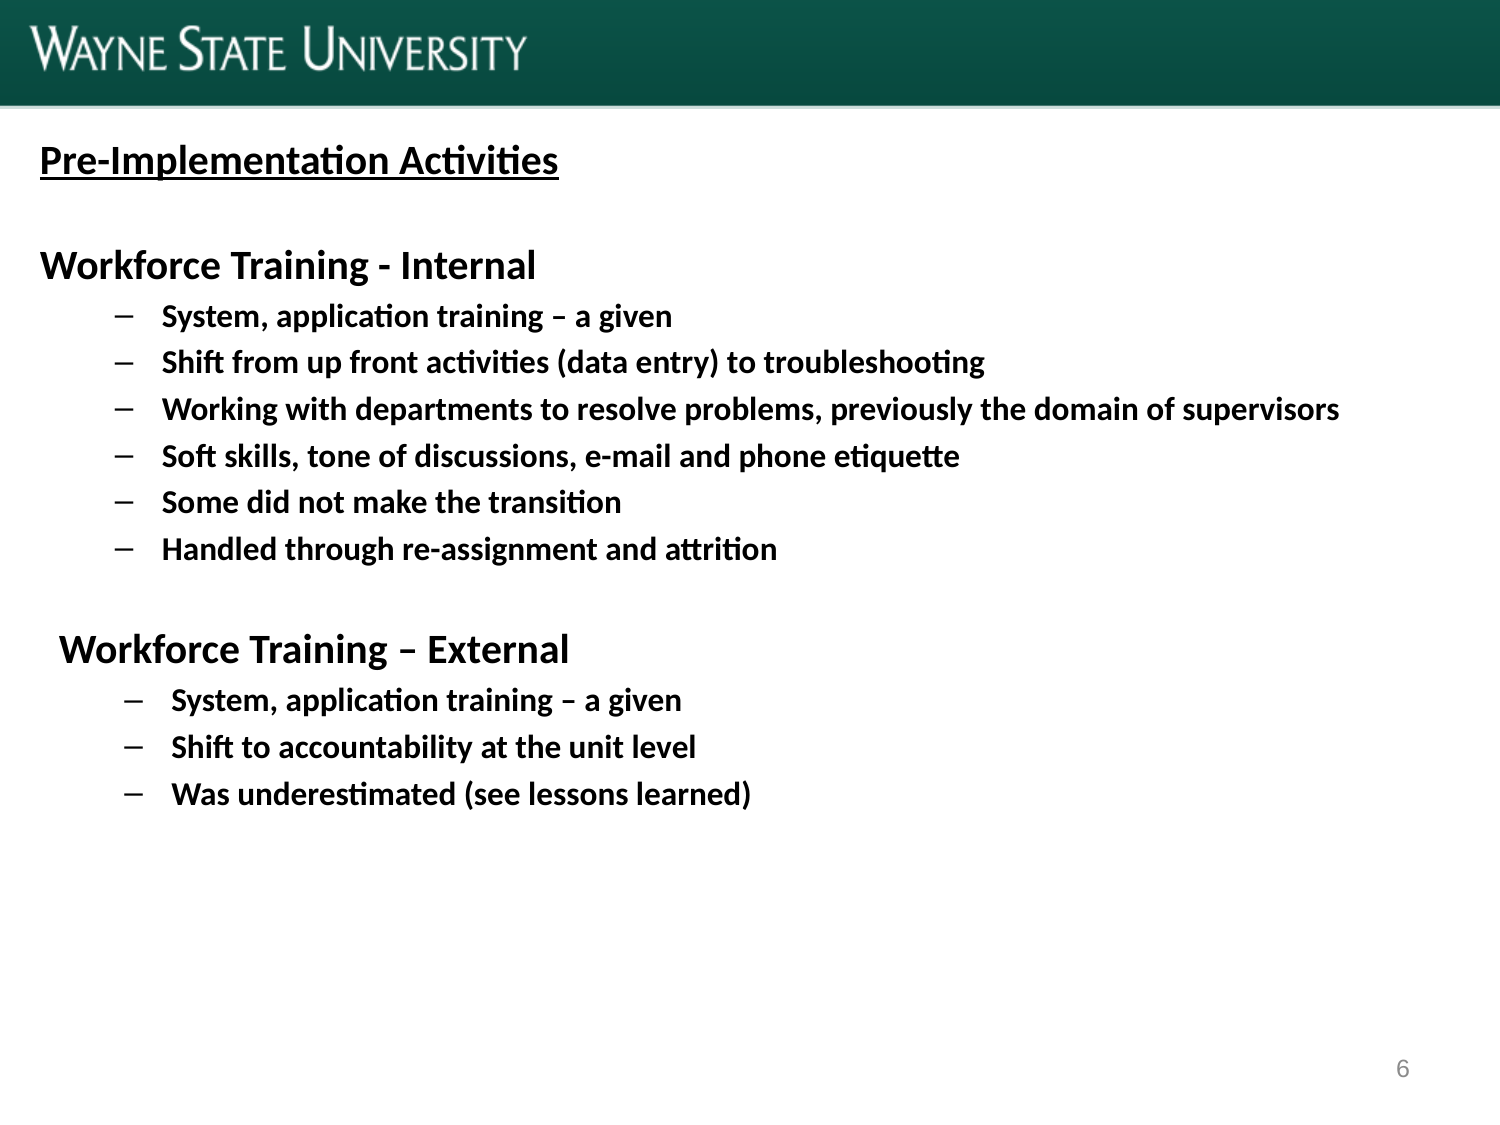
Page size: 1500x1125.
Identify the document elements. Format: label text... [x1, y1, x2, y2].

list Pre-Implementation Activities Workforce Training - Internal System, application training – a given Shift from up front activities (data entry) to troubleshooting Working with departments to resolve problems, previously the domain of supervisors Soft skills, tone of discussions, e-mail and phone etiquette Some did not make the transition Handled through re-assignment and attrition Workforce Training – External System, application training – a given Shift to accountability at the unit level Was underestimated (see lessons learned) [24, 125, 1463, 1048]
picture [0, 0, 1500, 109]
slide_number 5 [1074, 1037, 1425, 1098]
